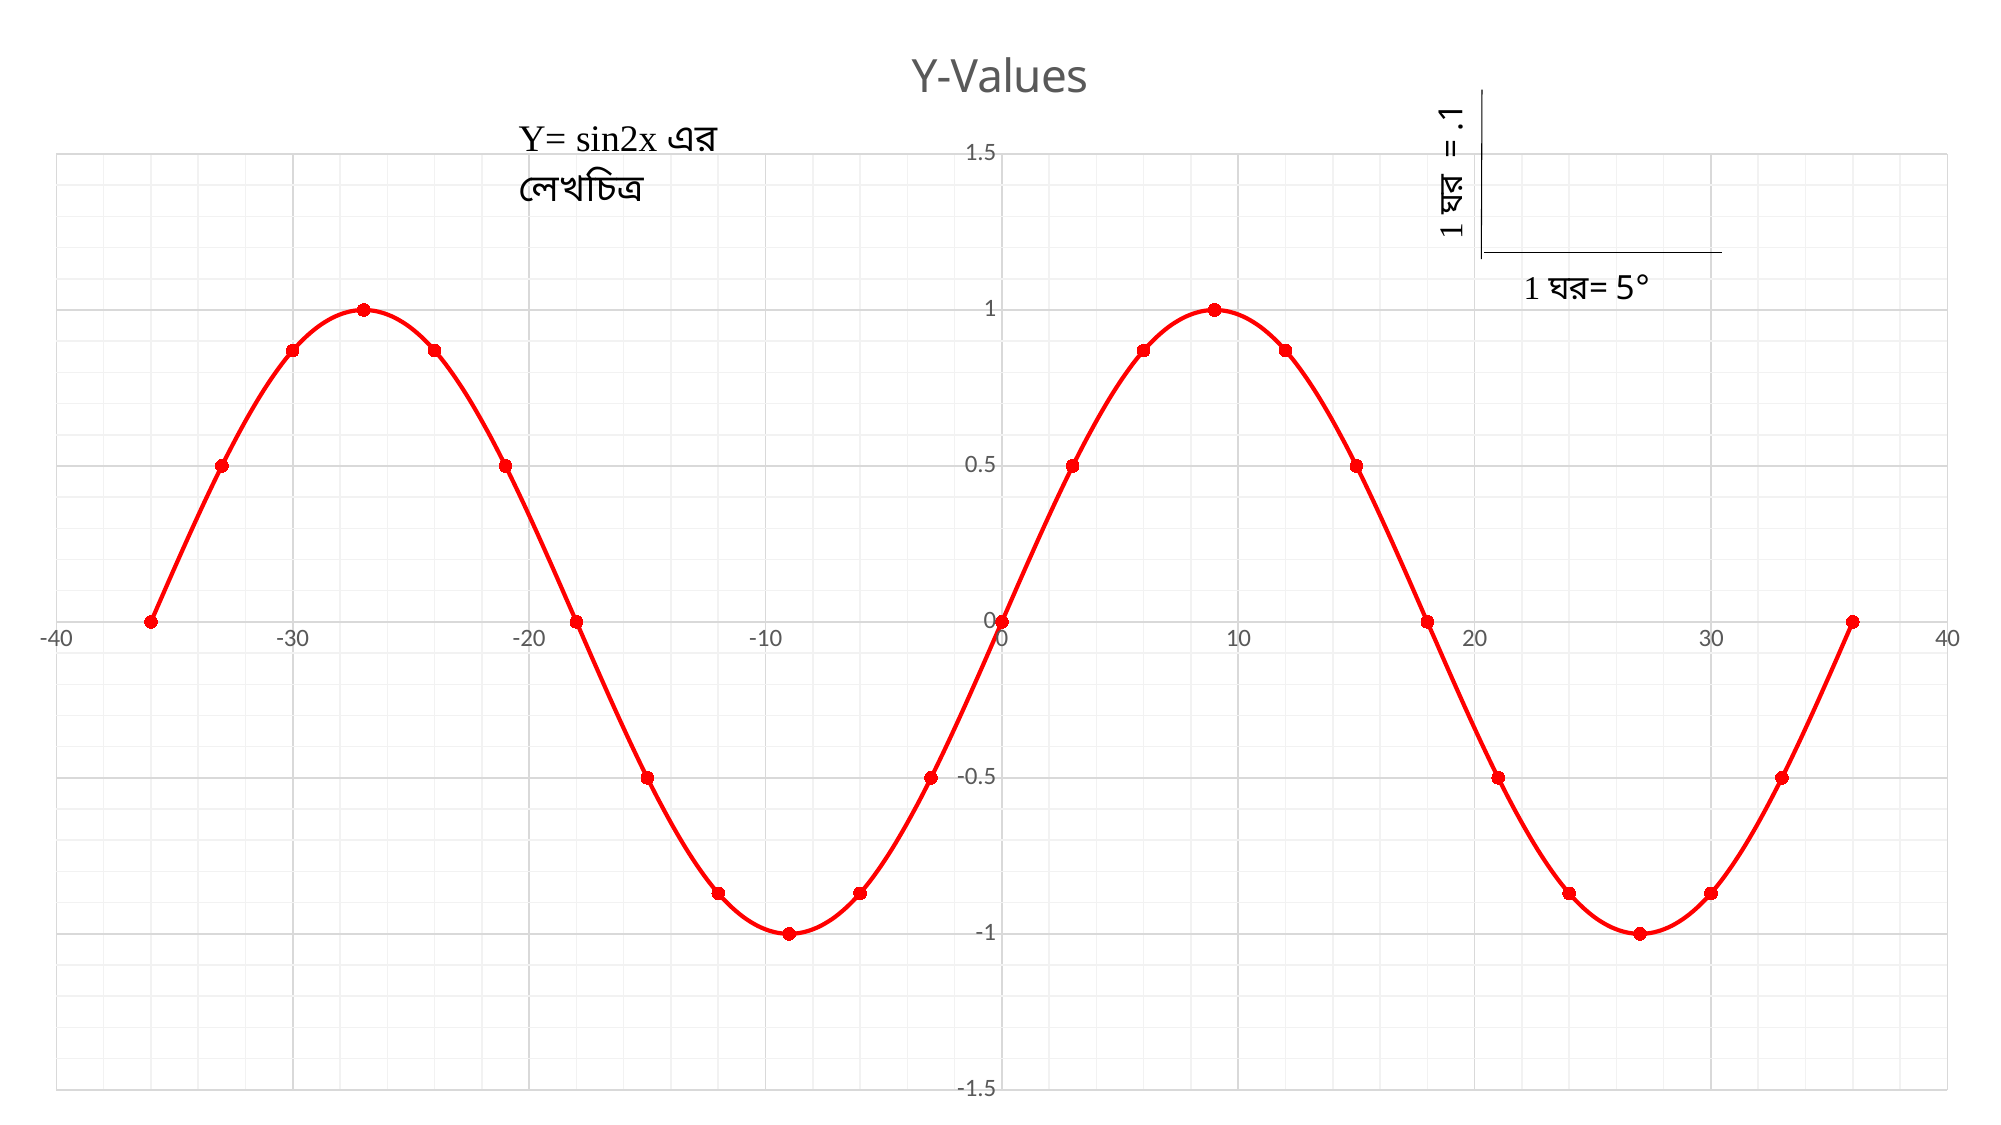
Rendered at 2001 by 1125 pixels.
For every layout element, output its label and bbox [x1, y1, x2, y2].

chart [0, 0, 2000, 1125]
